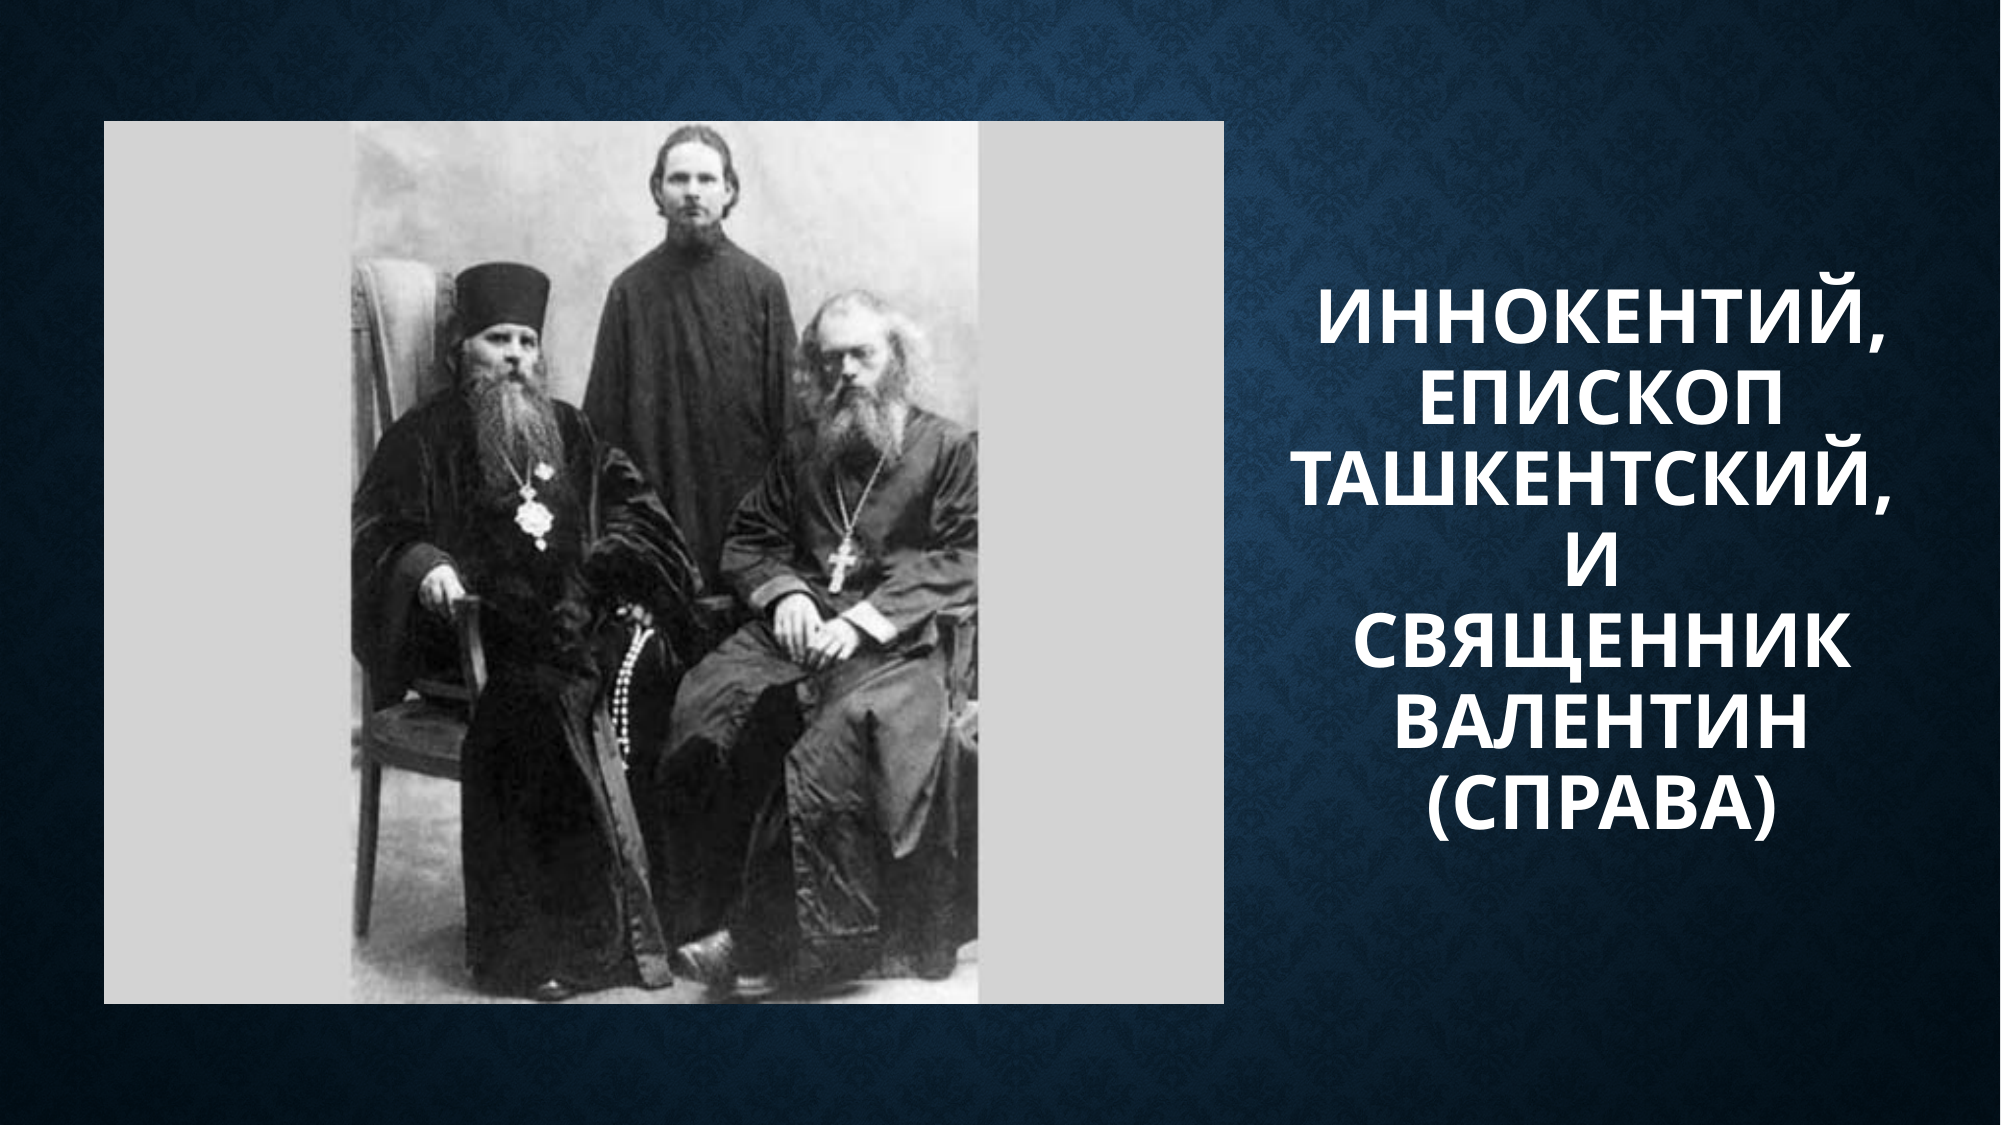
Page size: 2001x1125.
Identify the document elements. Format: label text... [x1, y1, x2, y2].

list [103, 120, 1224, 1005]
title ИННОКЕНТИЙ, ЕПИСКОП ТАШКЕНТСКИЙ, И священник ВАЛЕНТИН (СПРАВА) [1270, 205, 1934, 920]
